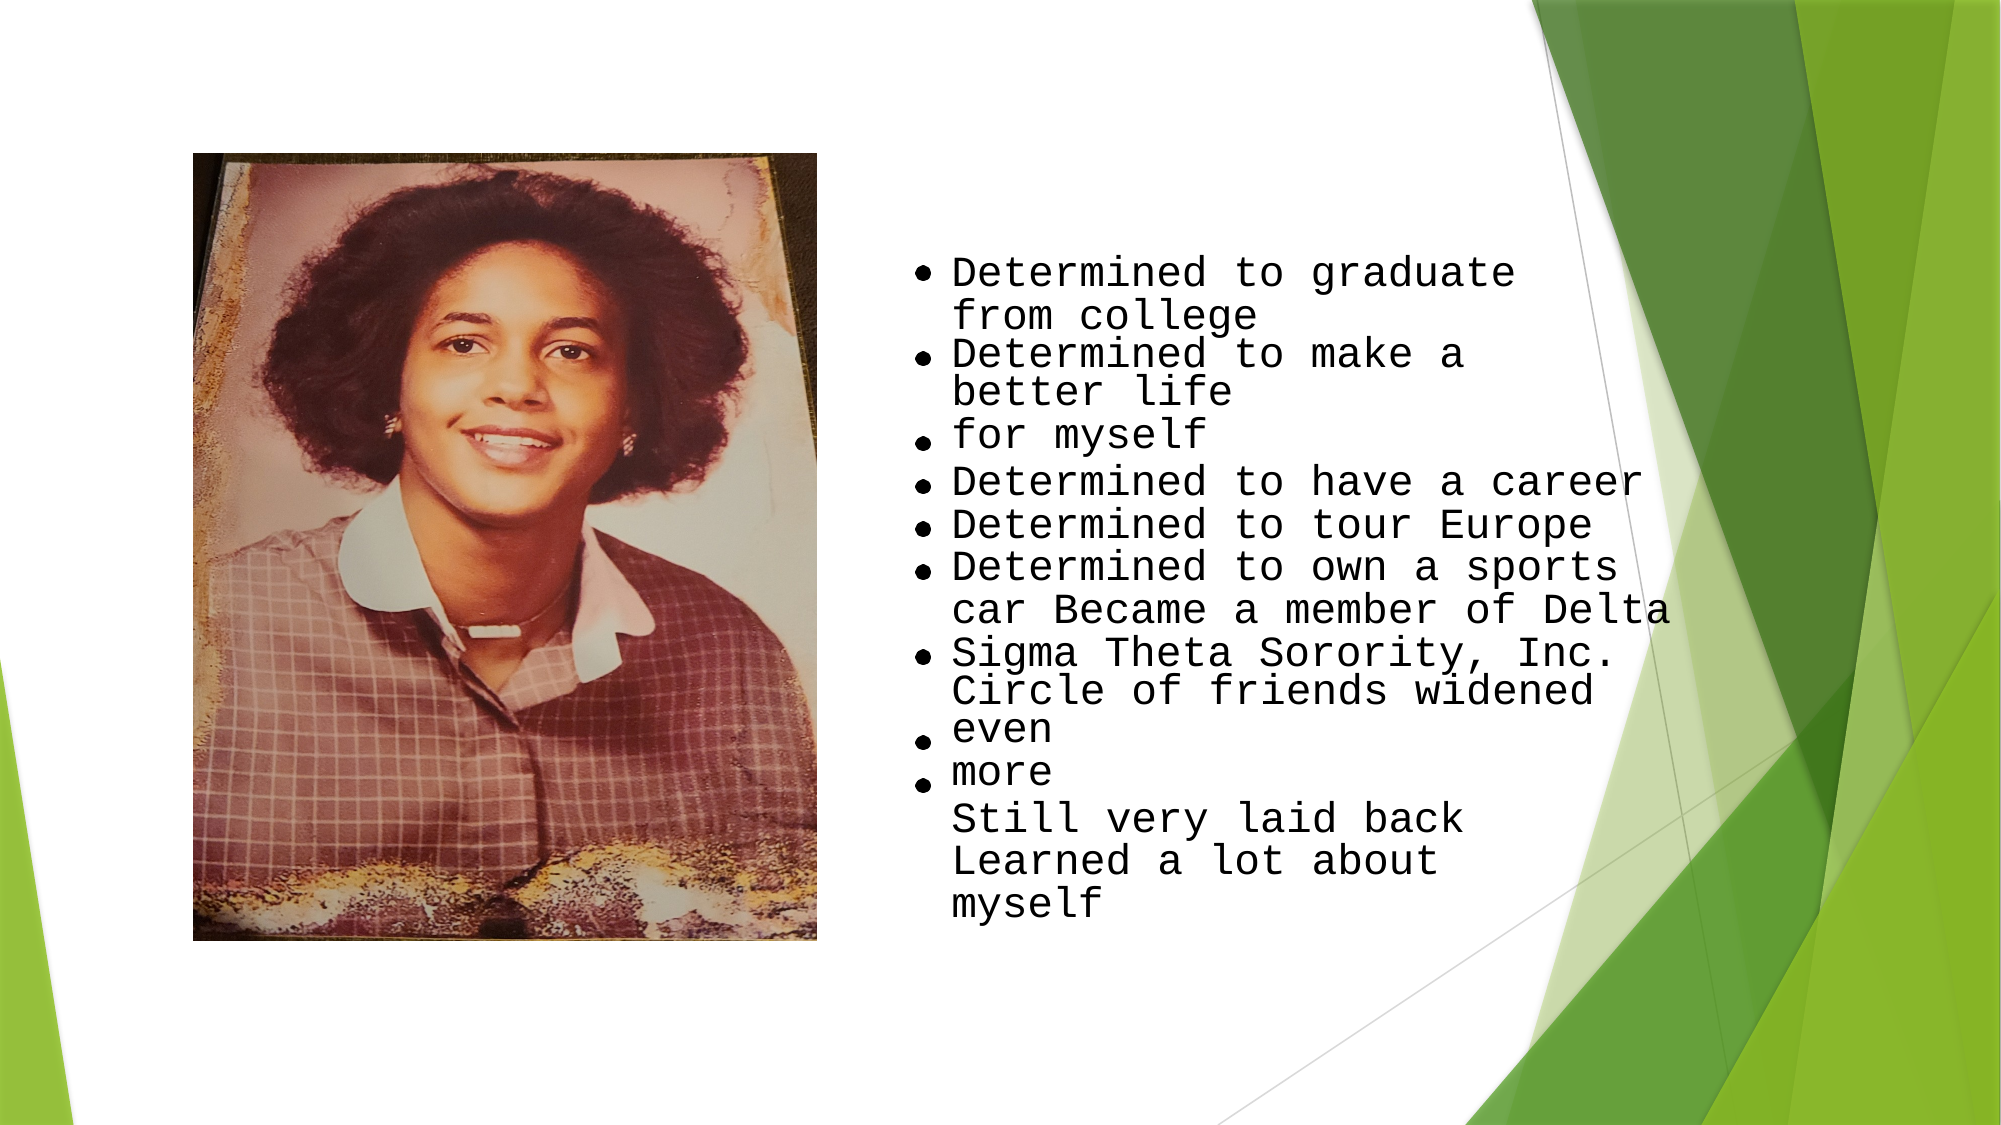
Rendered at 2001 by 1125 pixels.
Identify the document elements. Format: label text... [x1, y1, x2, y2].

picture [915, 435, 931, 452]
picture [915, 777, 931, 794]
picture [915, 564, 931, 580]
picture [915, 521, 931, 537]
picture [915, 734, 931, 751]
picture [915, 649, 931, 666]
picture [192, 153, 817, 941]
text_box Determined to graduate from college Determined to make a better life for myself Determined to have a career Determined to tour Europe Determined to own a sports car Became a member of Delta Sigma Theta Sorority, Inc. Circle of friends widened even more Still very laid back Learned a lot about myself [949, 241, 1763, 926]
picture [915, 265, 931, 281]
picture [915, 478, 931, 495]
picture [915, 350, 931, 367]
